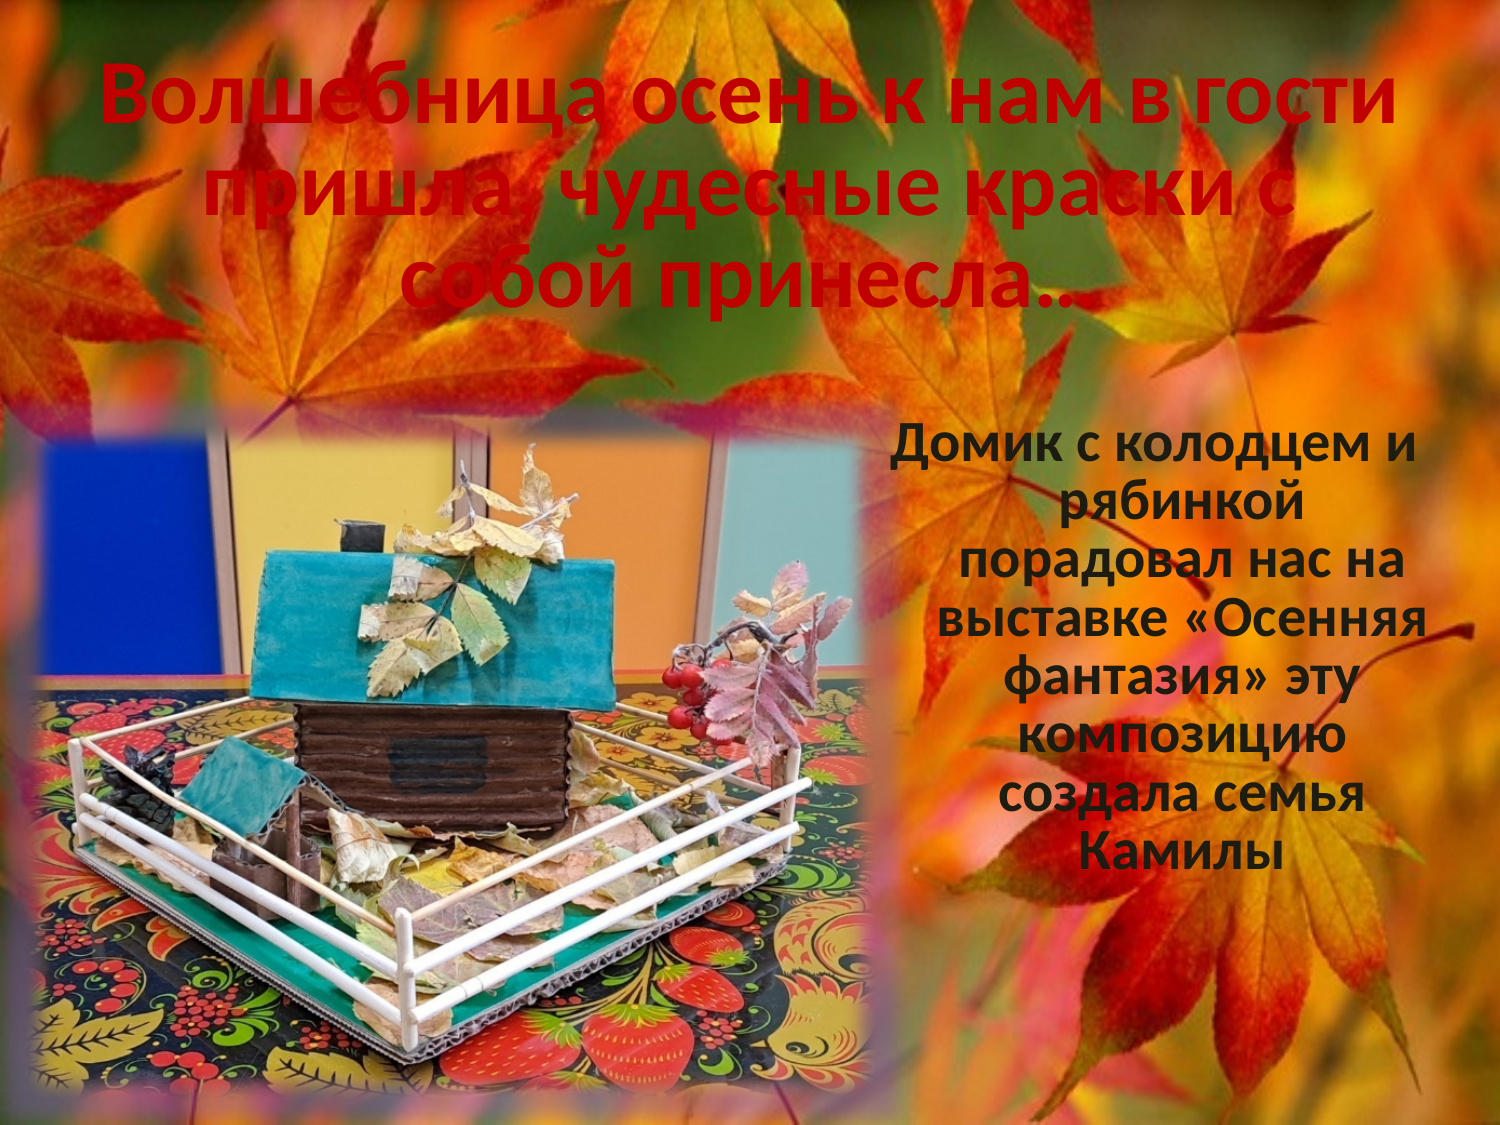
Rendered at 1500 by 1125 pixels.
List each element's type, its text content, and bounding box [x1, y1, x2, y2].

title Волшебница осень к нам в гости пришла, чудесные краски с собой принесла… [75, 45, 1425, 340]
list Домик с колодцем и рябинкой порадовал нас на выставке «Осенняя фантазия» эту композицию создала семья Камилы [843, 410, 1465, 1067]
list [23, 421, 880, 1102]
picture [0, 0, 1500, 1125]
